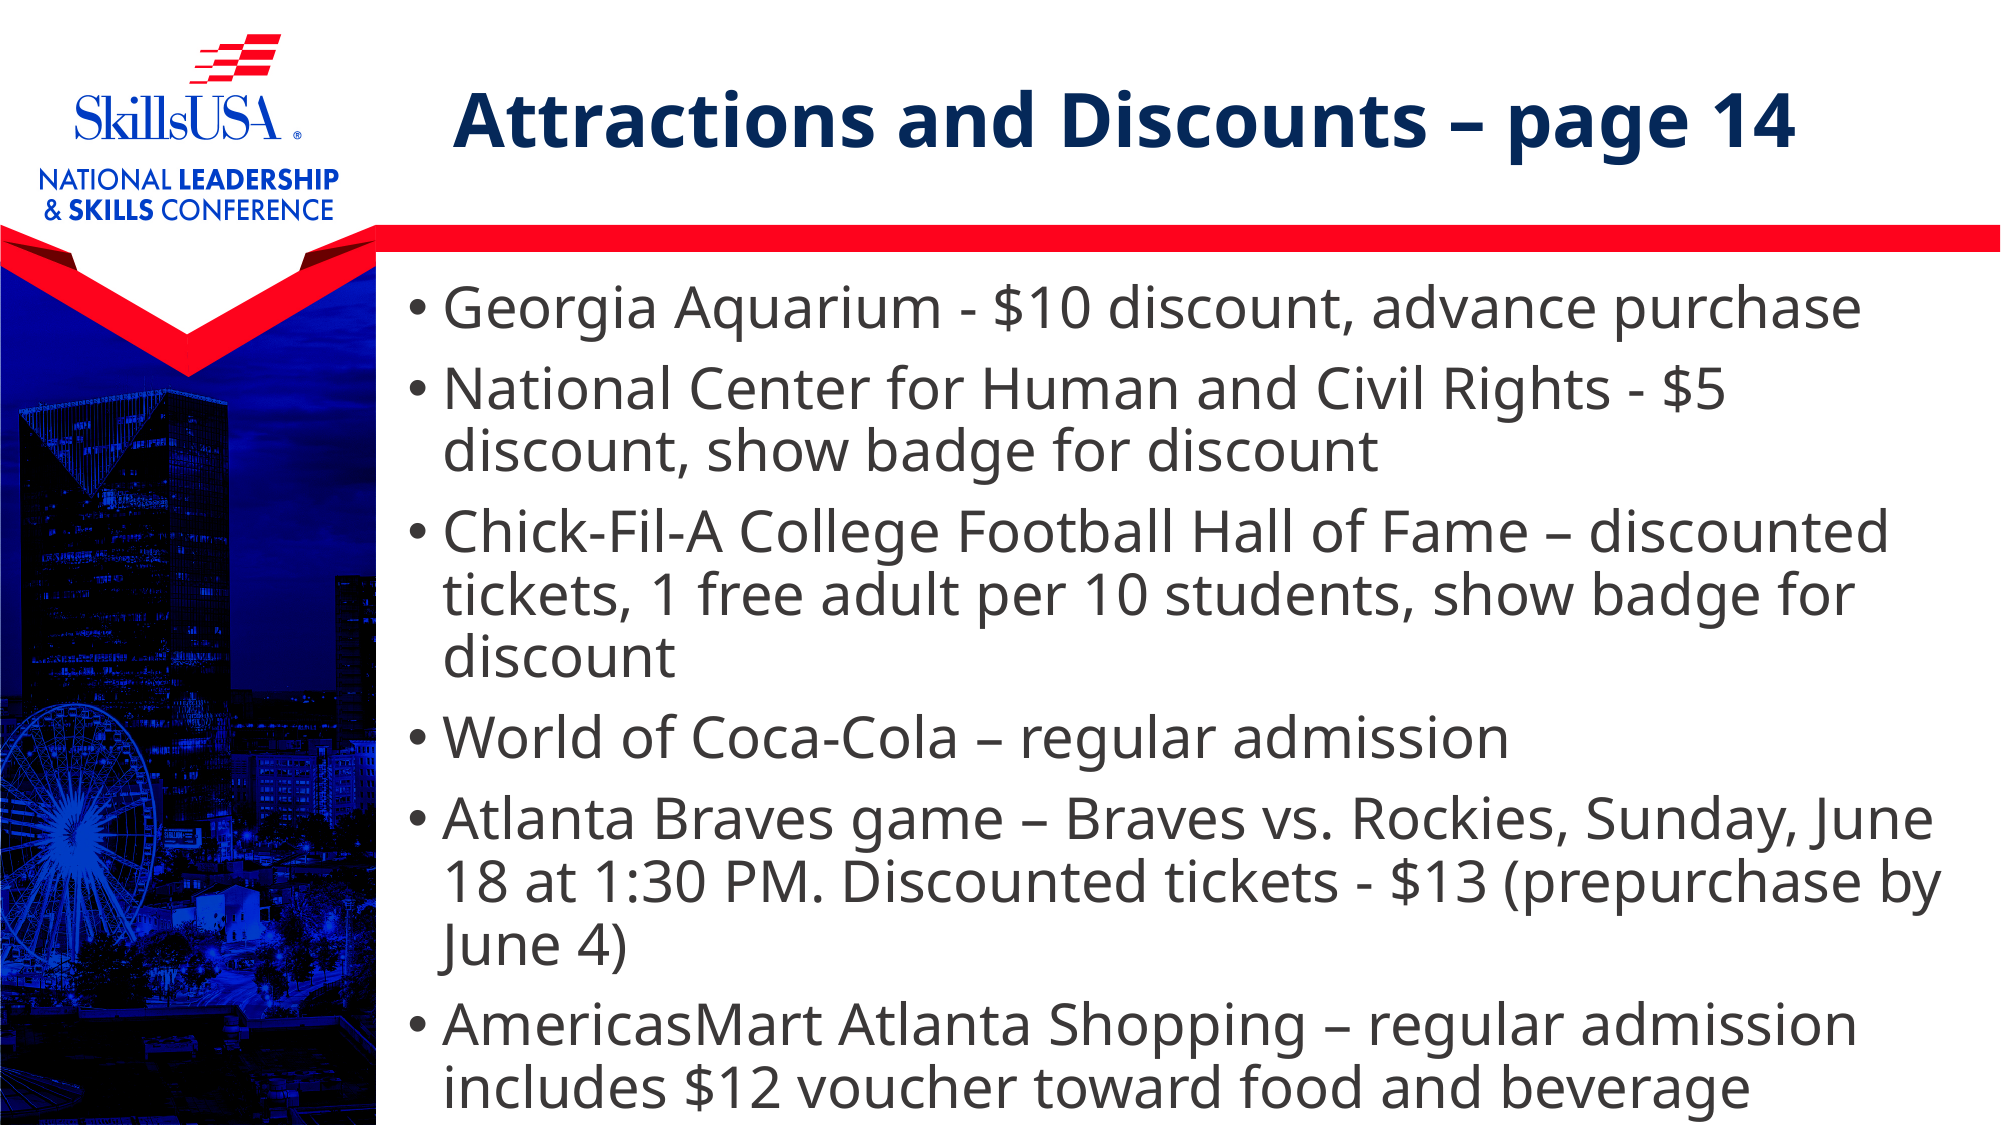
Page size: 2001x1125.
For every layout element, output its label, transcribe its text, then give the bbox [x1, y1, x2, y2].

title Attractions and Discounts – page 14 [438, 47, 1939, 198]
list Georgia Aquarium - $10 discount, advance purchase National Center for Human and Civil Rights - $5 discount, show badge for discount Chick-Fil-A College Football Hall of Fame – discounted tickets, 1 free adult per 10 students, show badge for discount World of Coca-Cola – regular admission Atlanta Braves game – Braves vs. Rockies, Sunday, June 18 at 1:30 PM. Discounted tickets - $13 (prepurchase by June 4) AmericasMart Atlanta Shopping – regular admission includes $12 voucher toward food and beverage [392, 270, 1989, 1125]
picture [0, 0, 2001, 1125]
